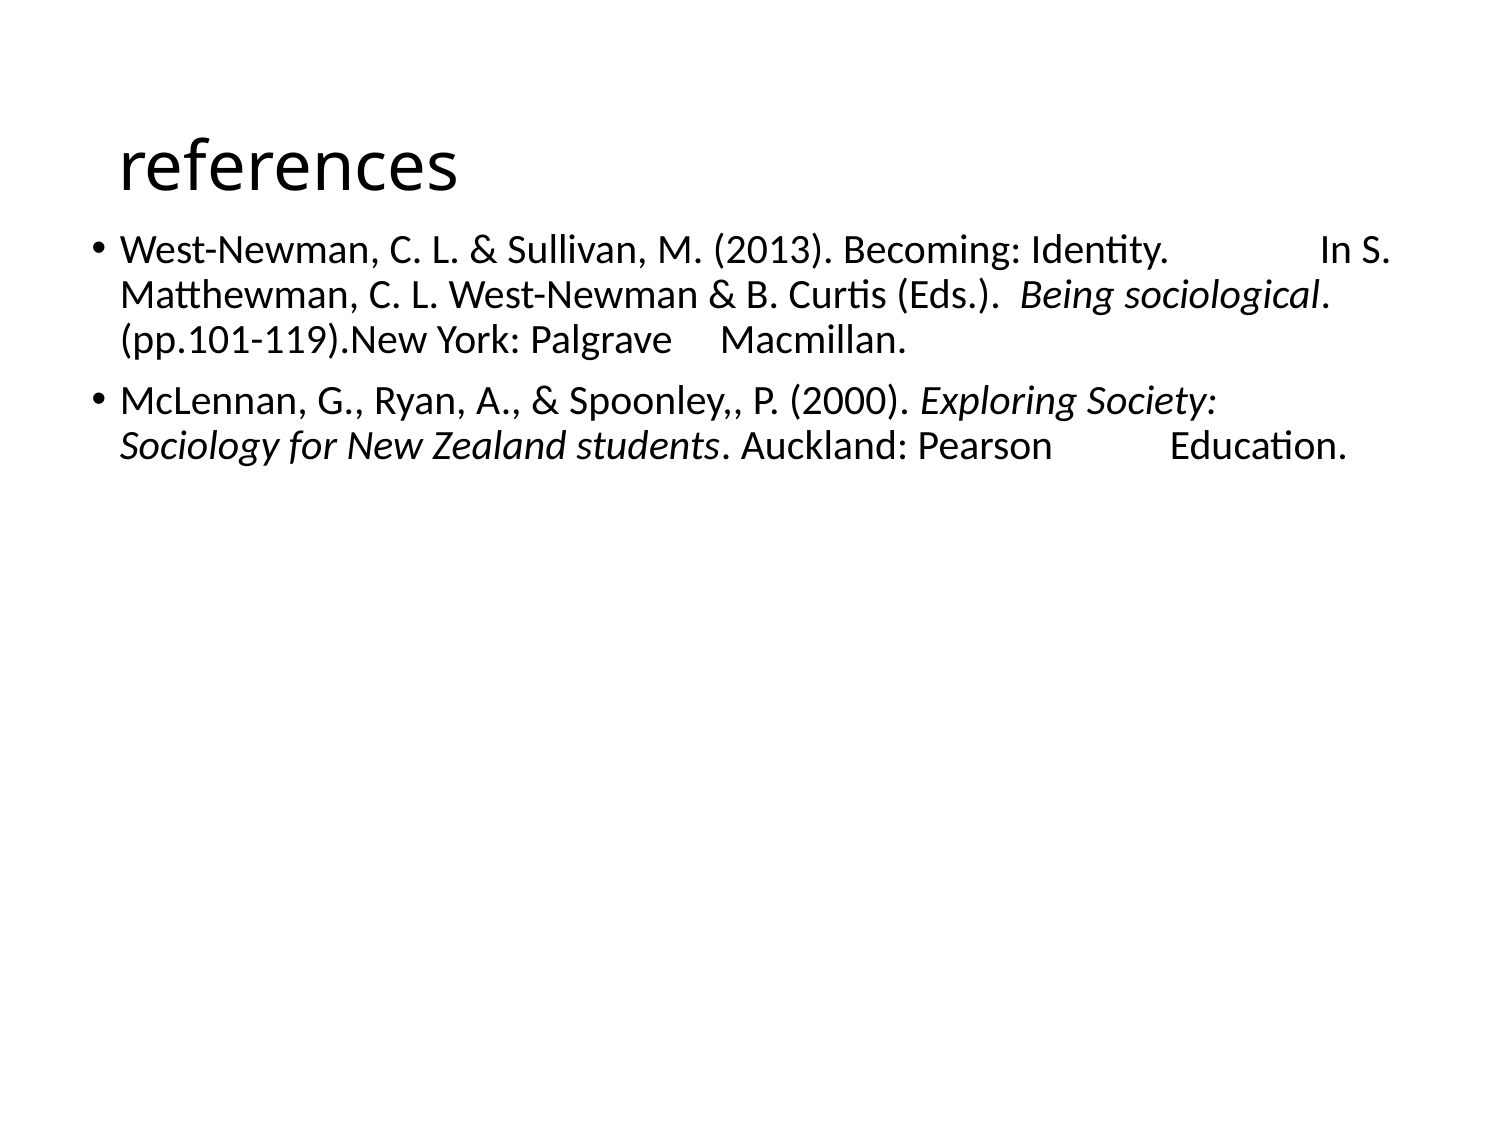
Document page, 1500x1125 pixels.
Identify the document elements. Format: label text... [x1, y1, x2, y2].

list West-Newman, C. L. & Sullivan, M. (2013). Becoming: Identity. In S. Matthewman, C. L. West-Newman & B. Curtis (Eds.). Being sociological. (pp.101-119).New York: Palgrave Macmillan. McLennan, G., Ryan, A., & Spoonley,, P. (2000). Exploring Society: Sociology for New Zealand students. Auckland: Pearson Education. [76, 219, 1427, 1064]
title references [103, 59, 1397, 219]
